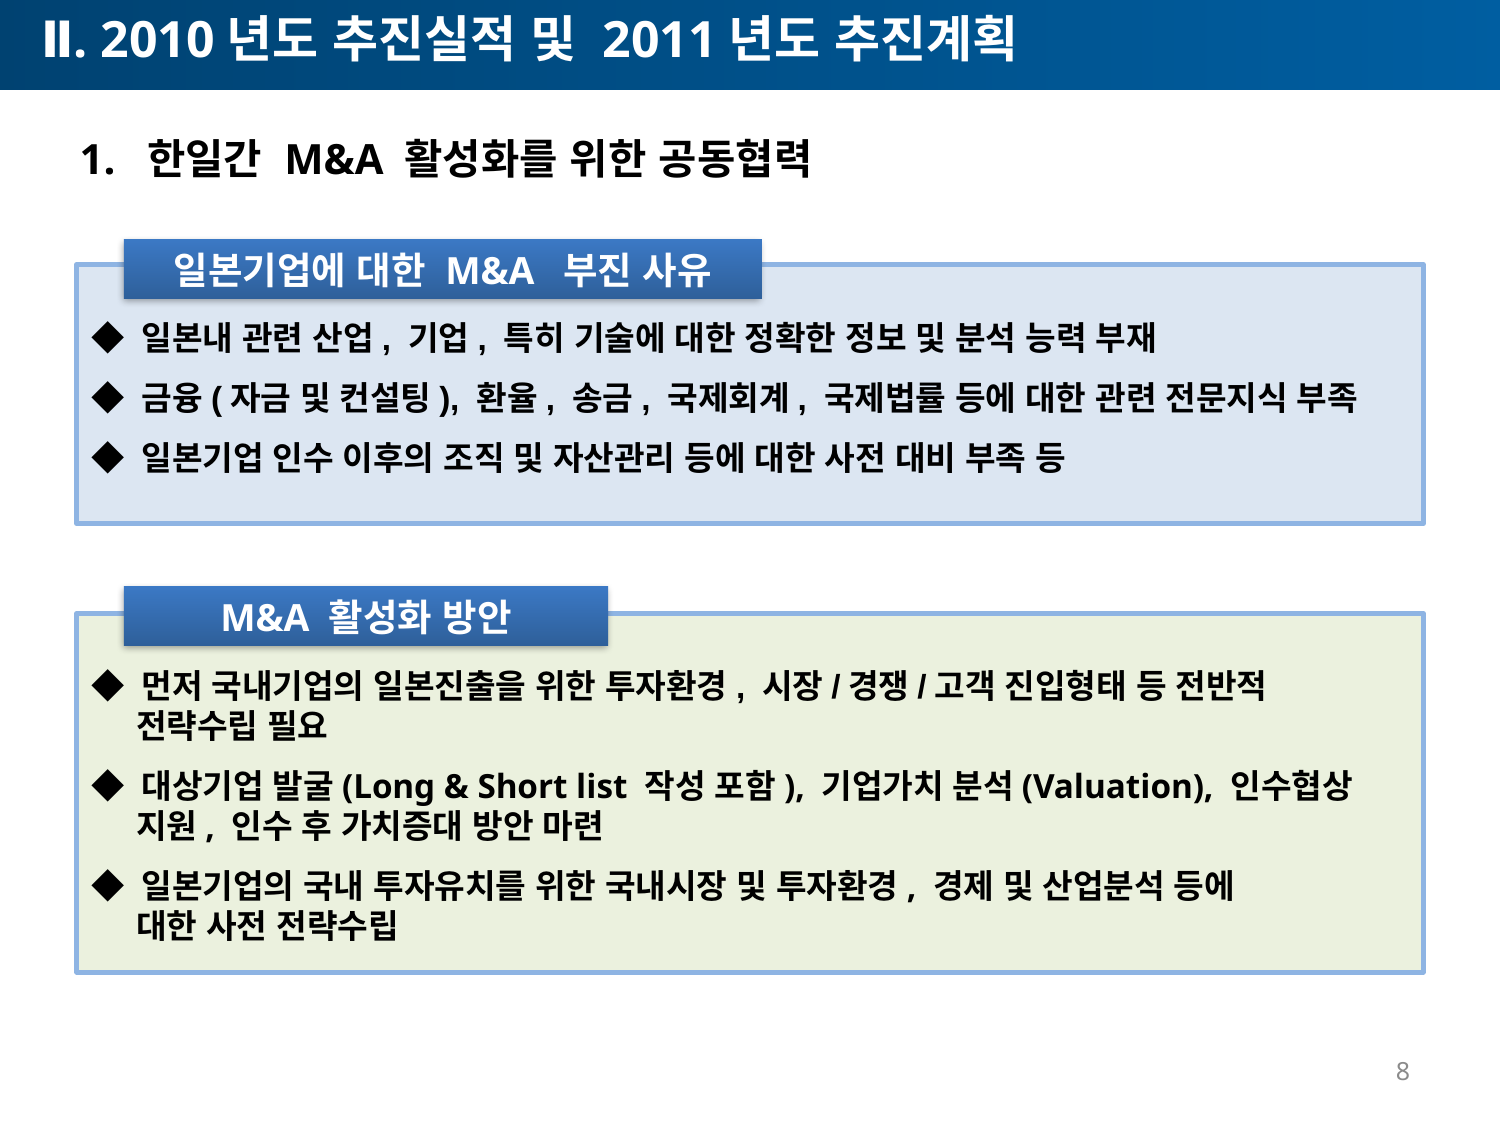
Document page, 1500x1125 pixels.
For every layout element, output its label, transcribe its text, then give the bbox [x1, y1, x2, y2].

text_box 1. 한일간 M&A 활성화를 위한 공동협력 [64, 125, 1223, 191]
text_box ◆ 일본내 관련 산업, 기업, 특히 기술에 대한 정확한 정보 및 분석 능력 부재 ◆ 금융(자금 및 컨설팅), 환율, 송금, 국제회계, 국제법률 등에 대한 관련 전문지식 부족 ◆ 일본기업 인수 이후의 조직 및 자산관리 등에 대한 사전 대비 부족 등 [76, 264, 1424, 524]
text_box Ⅱ. 2010년도 추진실적 및 2011년도 추진계획 [0, 0, 1500, 92]
text_box M&A 활성화 방안 [123, 586, 609, 646]
slide_number 8 [1074, 1042, 1425, 1103]
text_box 일본기업에 대한 M&A 부진 사유 [123, 239, 762, 299]
text_box ◆ 먼저 국내기업의 일본진출을 위한 투자환경, 시장/경쟁/고객 진입형태 등 전반적 전략수립 필요 ◆ 대상기업 발굴(Long & Short list 작성 포함), 기업가치 분석(Valuation), 인수협상 지원, 인수 후 가치증대 방안 마련 ◆ 일본기업의 국내 투자유치를 위한 국내시장 및 투자환경, 경제 및 산업분석 등에 대한 사전 전략수립 [76, 613, 1424, 973]
